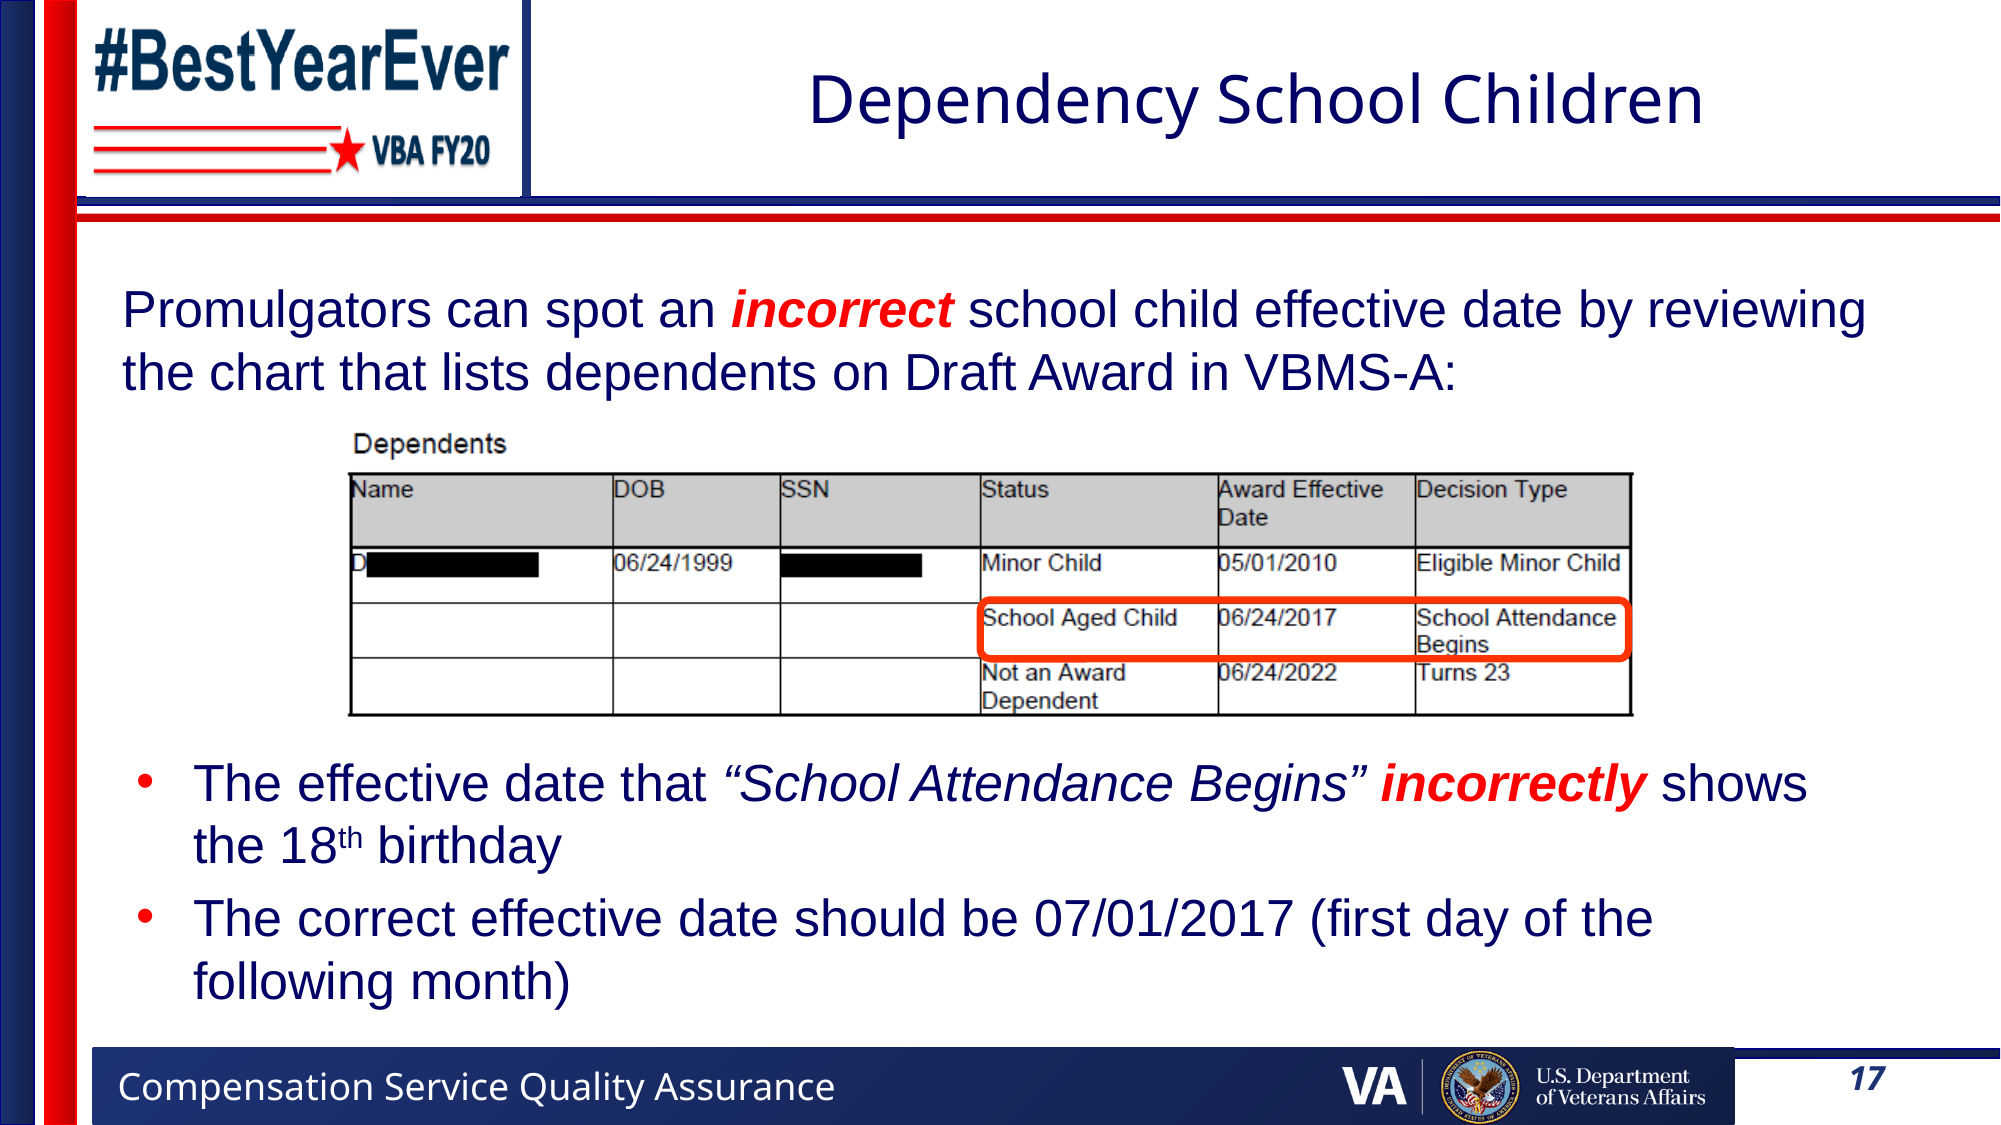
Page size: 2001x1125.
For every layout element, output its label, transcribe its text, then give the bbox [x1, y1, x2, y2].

slide_number 17 [1733, 1042, 2000, 1118]
picture [1342, 1049, 1705, 1125]
text_box The effective date that “School Attendance Begins” incorrectly shows the 18th birthday The correct effective date should be 07/01/2017 (first day of the following month) [121, 741, 1866, 1032]
picture [86, 8, 520, 197]
list Promulgators can spot an incorrect school child effective date by reviewing the chart that lists dependents on Draft Award in VBMS-A: [107, 268, 1893, 419]
picture [342, 423, 1645, 731]
title Dependency School Children [531, 0, 2000, 194]
